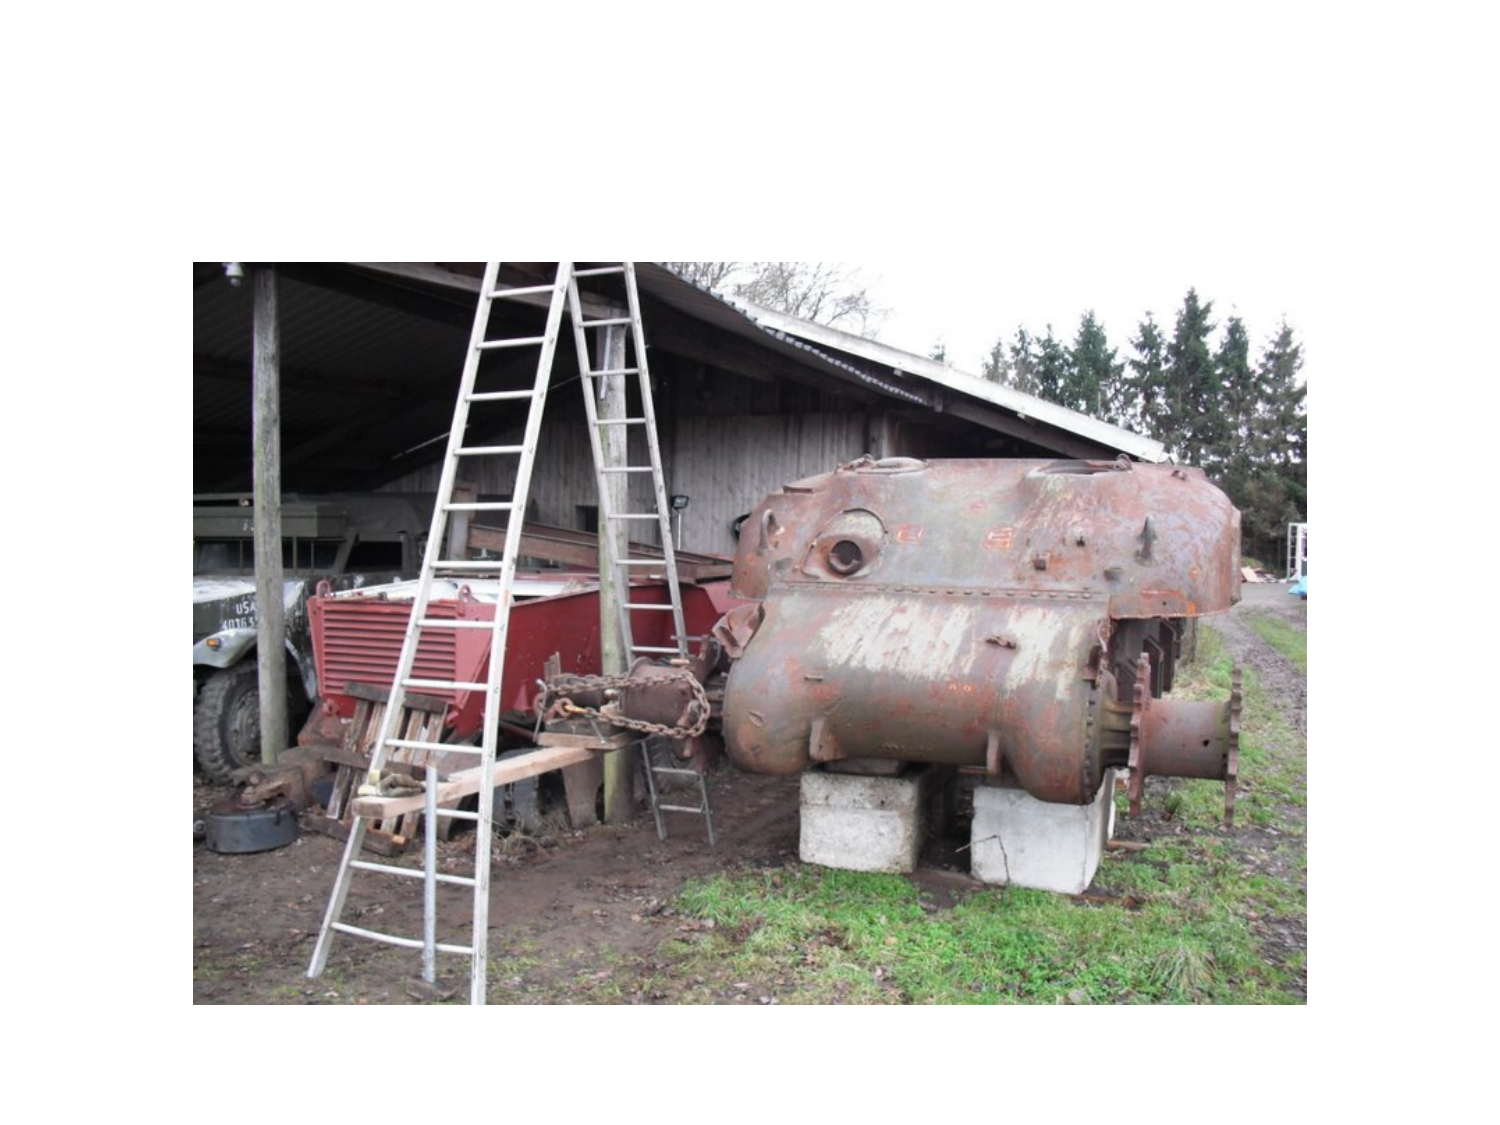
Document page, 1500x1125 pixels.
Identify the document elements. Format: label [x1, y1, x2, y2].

list [193, 262, 1307, 1006]
